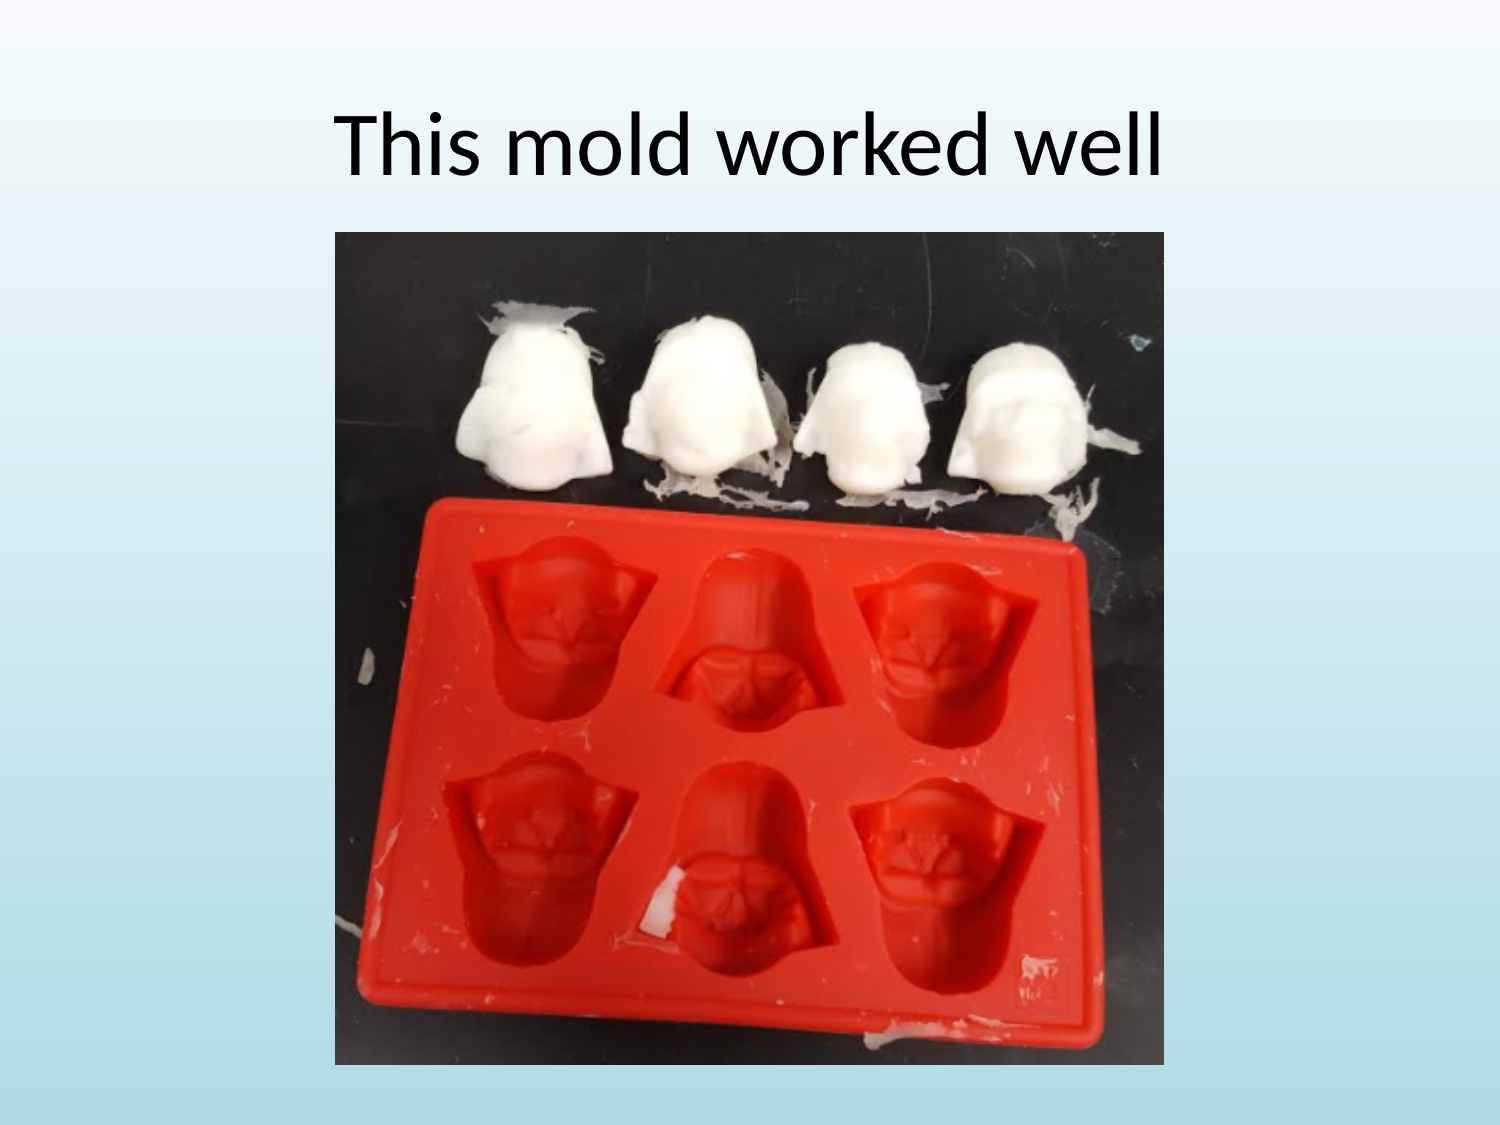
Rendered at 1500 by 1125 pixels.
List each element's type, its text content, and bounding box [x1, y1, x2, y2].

title This mold worked well [75, 45, 1425, 233]
picture [335, 232, 1165, 1065]
